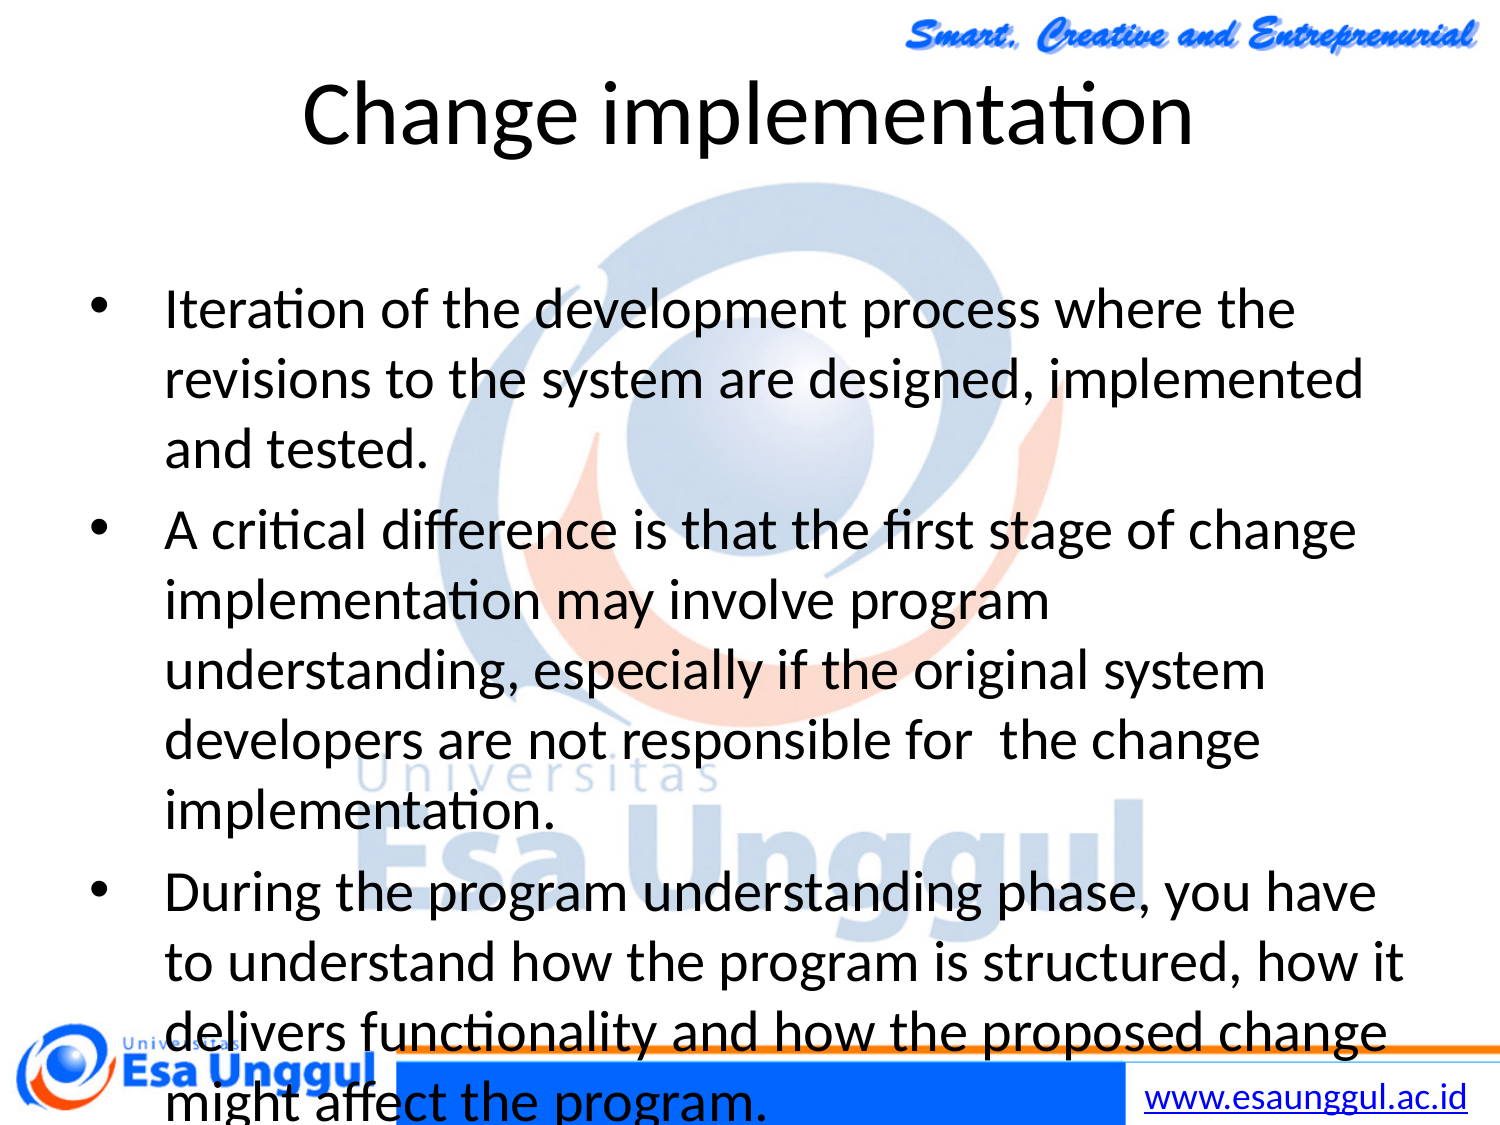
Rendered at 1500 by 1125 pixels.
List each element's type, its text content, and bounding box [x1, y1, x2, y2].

picture [0, 0, 1500, 1125]
list Iteration of the development process where the revisions to the system are designed, implemented and tested. A critical difference is that the first stage of change implementation may involve program understanding, especially if the original system developers are not responsible for the change implementation. During the program understanding phase, you have to understand how the program is structured, how it delivers functionality and how the proposed change might affect the program. [75, 262, 1425, 1005]
title Change implementation [75, 45, 1425, 233]
